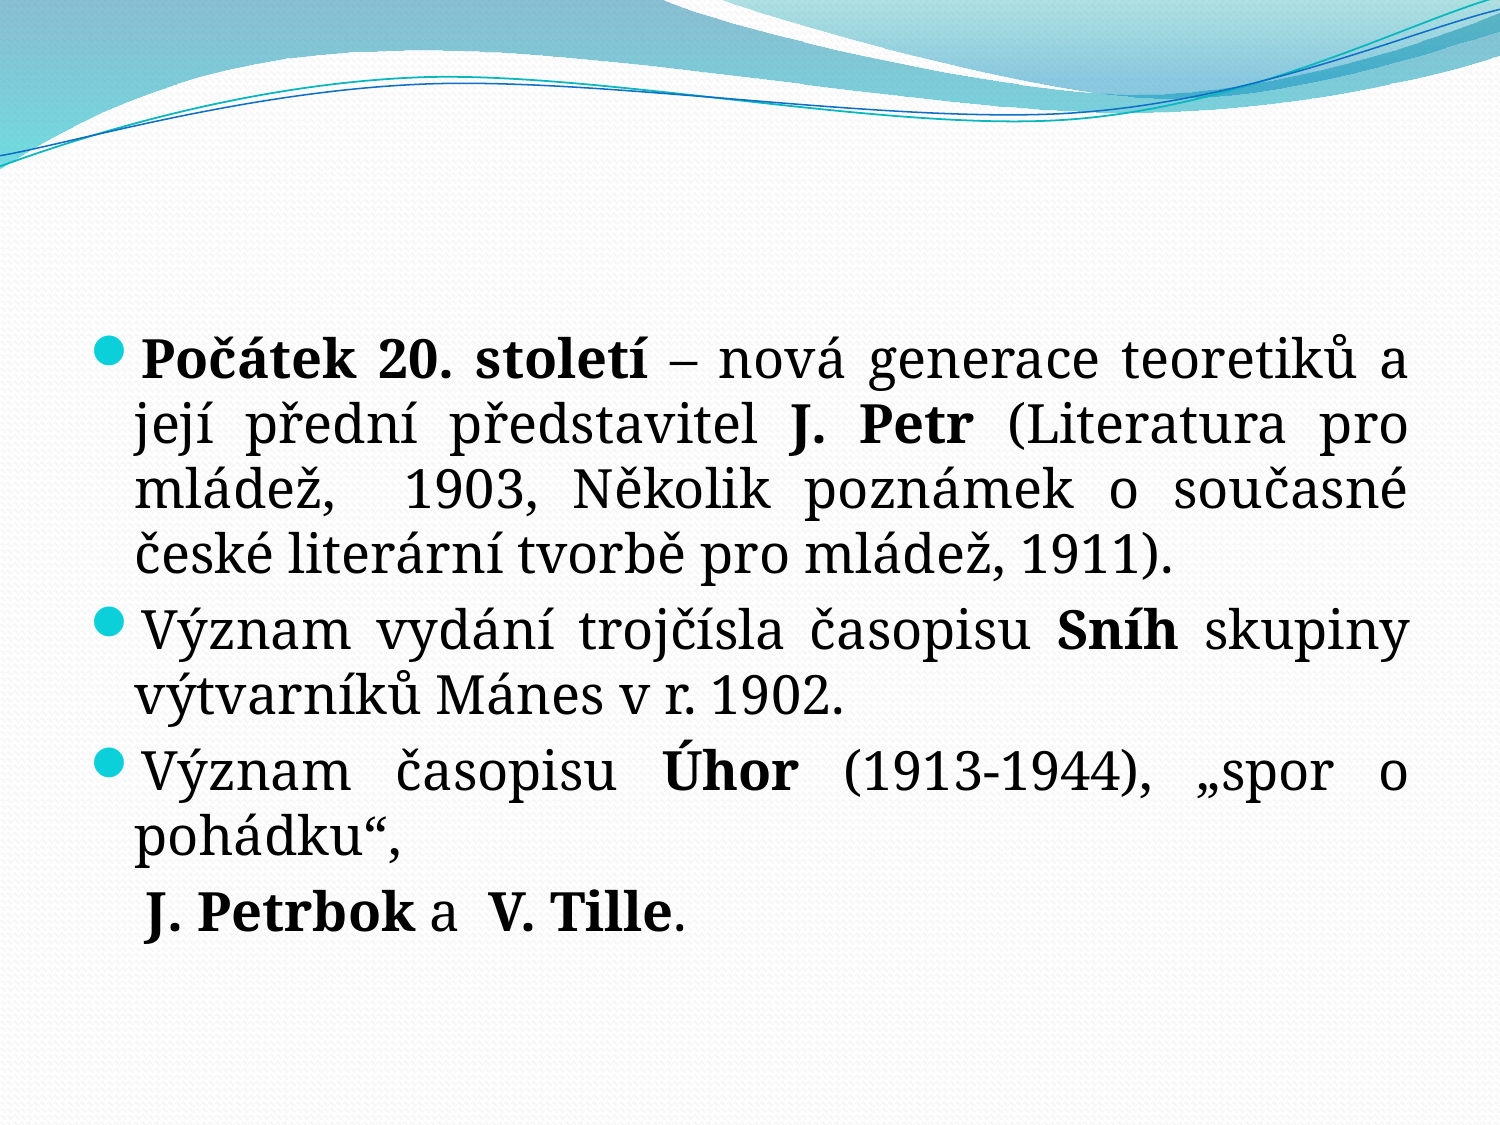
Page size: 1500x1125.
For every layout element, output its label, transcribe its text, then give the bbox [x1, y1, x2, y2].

list Počátek 20. století – nová generace teoretiků a její přední představitel J. Petr (Literatura pro mládež, 1903, Několik poznámek o současné české literární tvorbě pro mládež, 1911). Význam vydání trojčísla časopisu Sníh skupiny výtvarníků Mánes v r. 1902. Význam časopisu Úhor (1913-1944), „spor o pohádku“, J. Petrbok a V. Tille. [75, 317, 1425, 1038]
